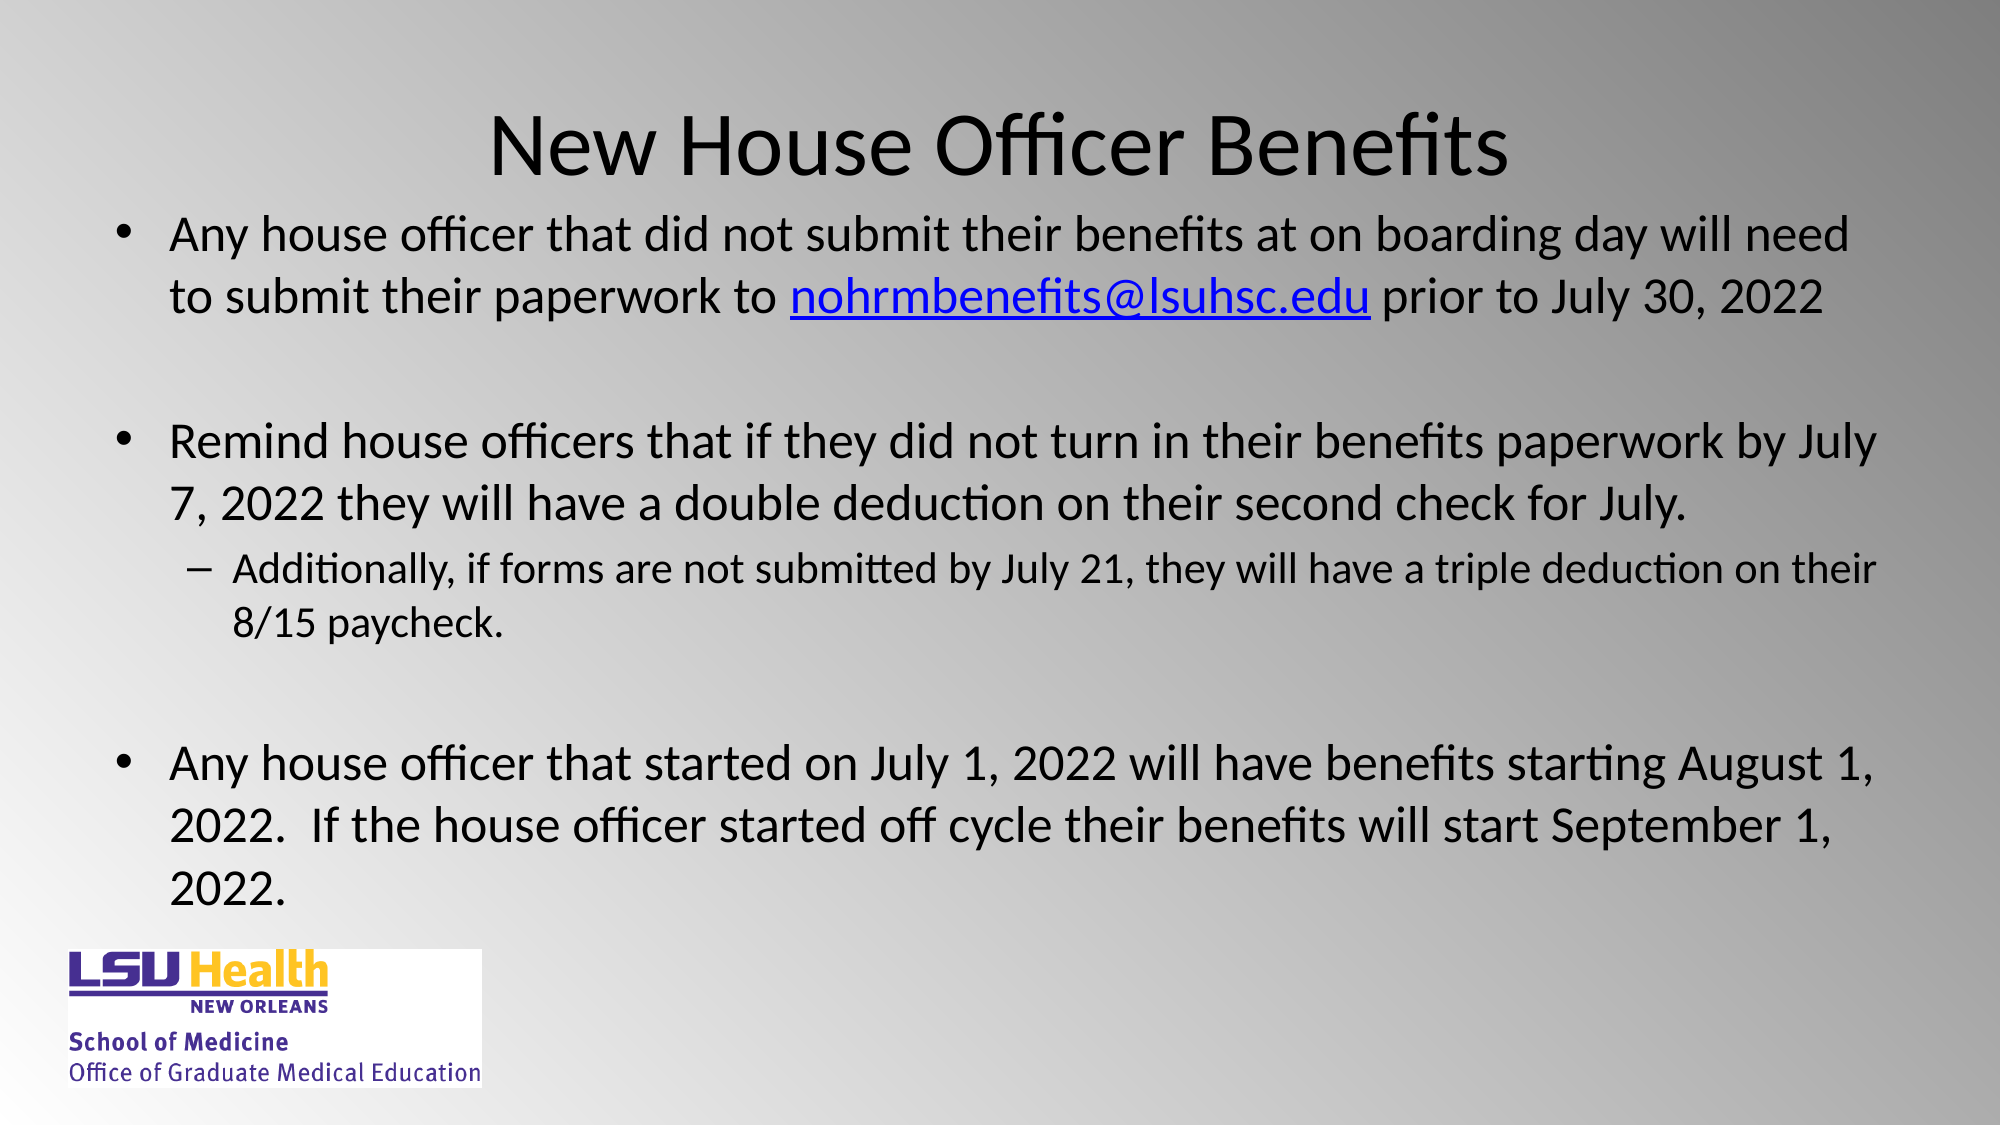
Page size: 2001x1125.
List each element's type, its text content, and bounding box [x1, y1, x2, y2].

list Any house officer that did not submit their benefits at on boarding day will need to submit their paperwork to nohrmbenefits@lsuhsc.edu prior to July 30, 2022 Remind house officers that if they did not turn in their benefits paperwork by July 7, 2022 they will have a double deduction on their second check for July. Additionally, if forms are not submitted by July 21, they will have a triple deduction on their 8/15 paycheck. Any house officer that started on July 1, 2022 will have benefits starting August 1, 2022. If the house officer started off cycle their benefits will start September 1, 2022. [99, 191, 1900, 935]
picture [68, 949, 482, 1088]
title New House Officer Benefits [99, 45, 1900, 191]
